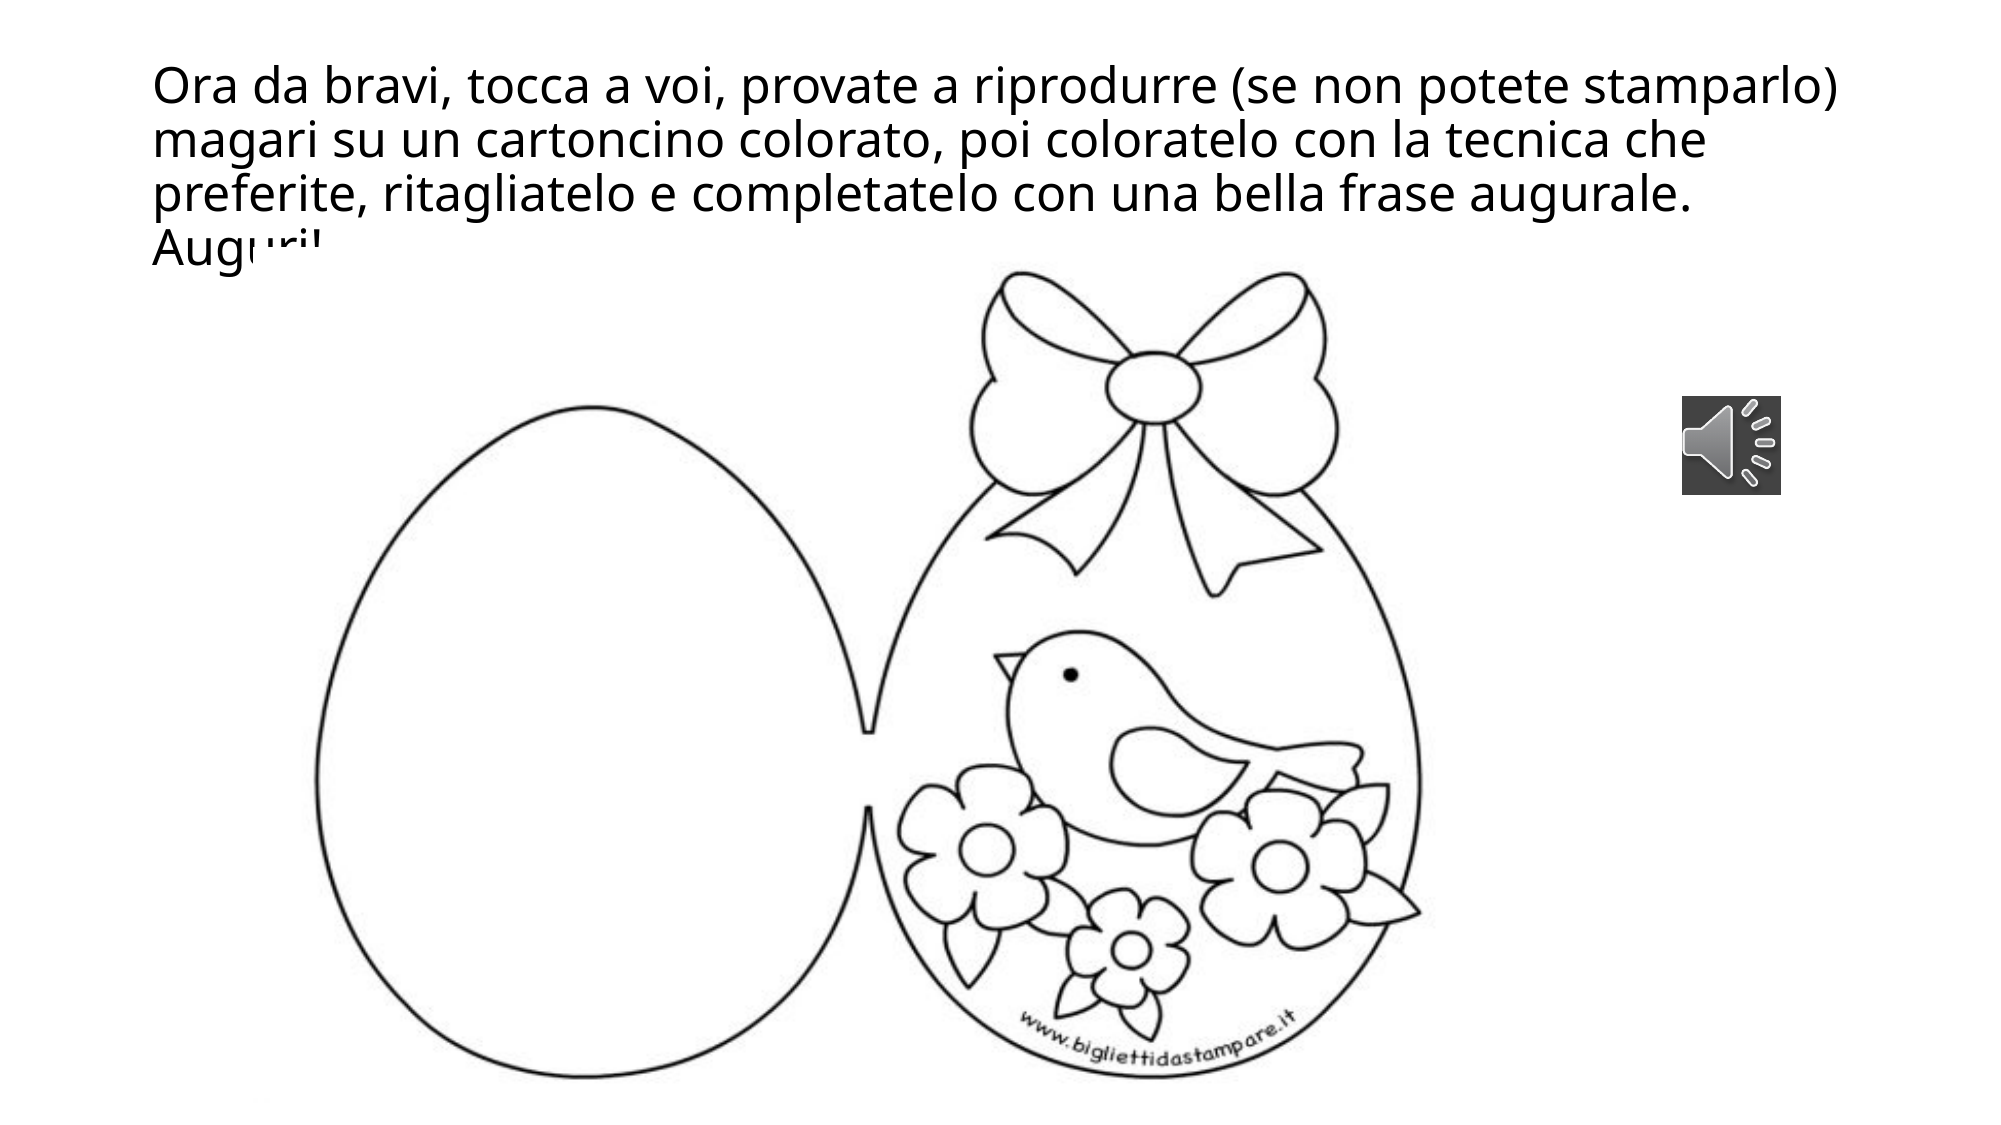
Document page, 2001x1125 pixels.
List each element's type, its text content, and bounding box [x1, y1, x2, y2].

title Ora da bravi, tocca a voi, provate a riprodurre (se non potete stamparlo) magari su un cartoncino colorato, poi coloratelo con la tecnica che preferite, ritagliatelo e completatelo con una bella frase augurale. Auguri! [137, 59, 1863, 278]
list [253, 247, 1485, 1103]
picture [1681, 395, 1782, 496]
